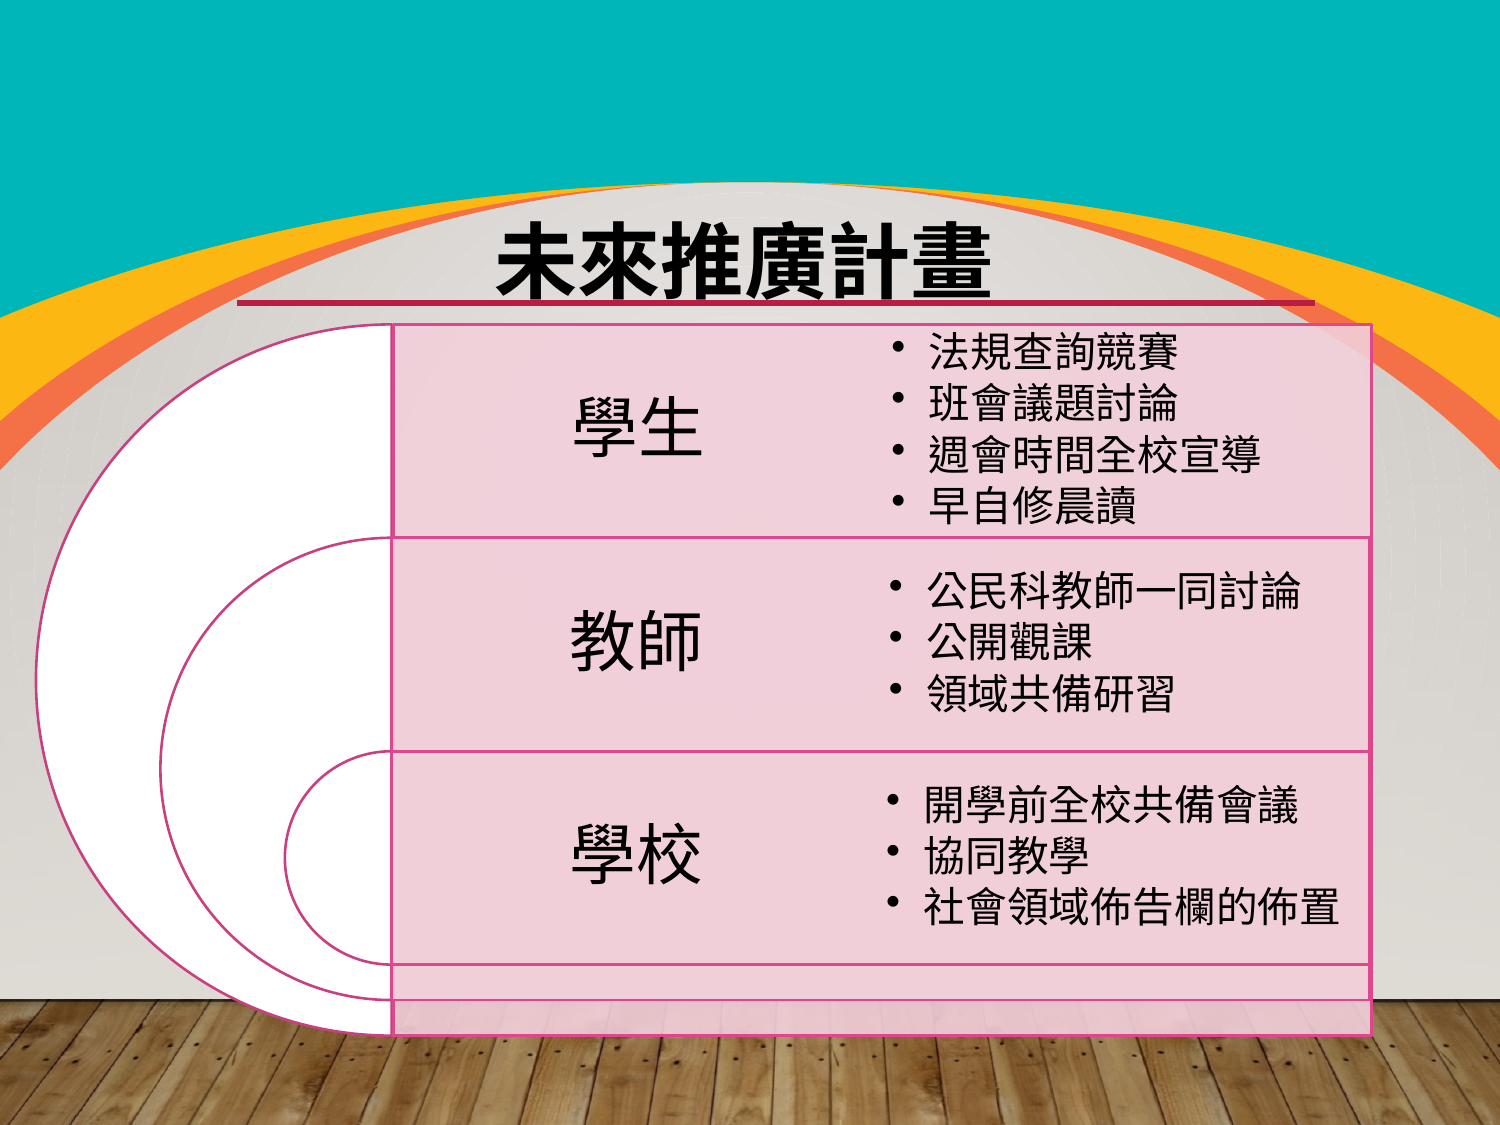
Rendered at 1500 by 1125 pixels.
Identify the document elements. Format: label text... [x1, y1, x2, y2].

picture [0, 999, 1500, 1125]
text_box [53, 324, 1388, 1036]
title 未來推廣計畫 [479, 213, 1500, 386]
